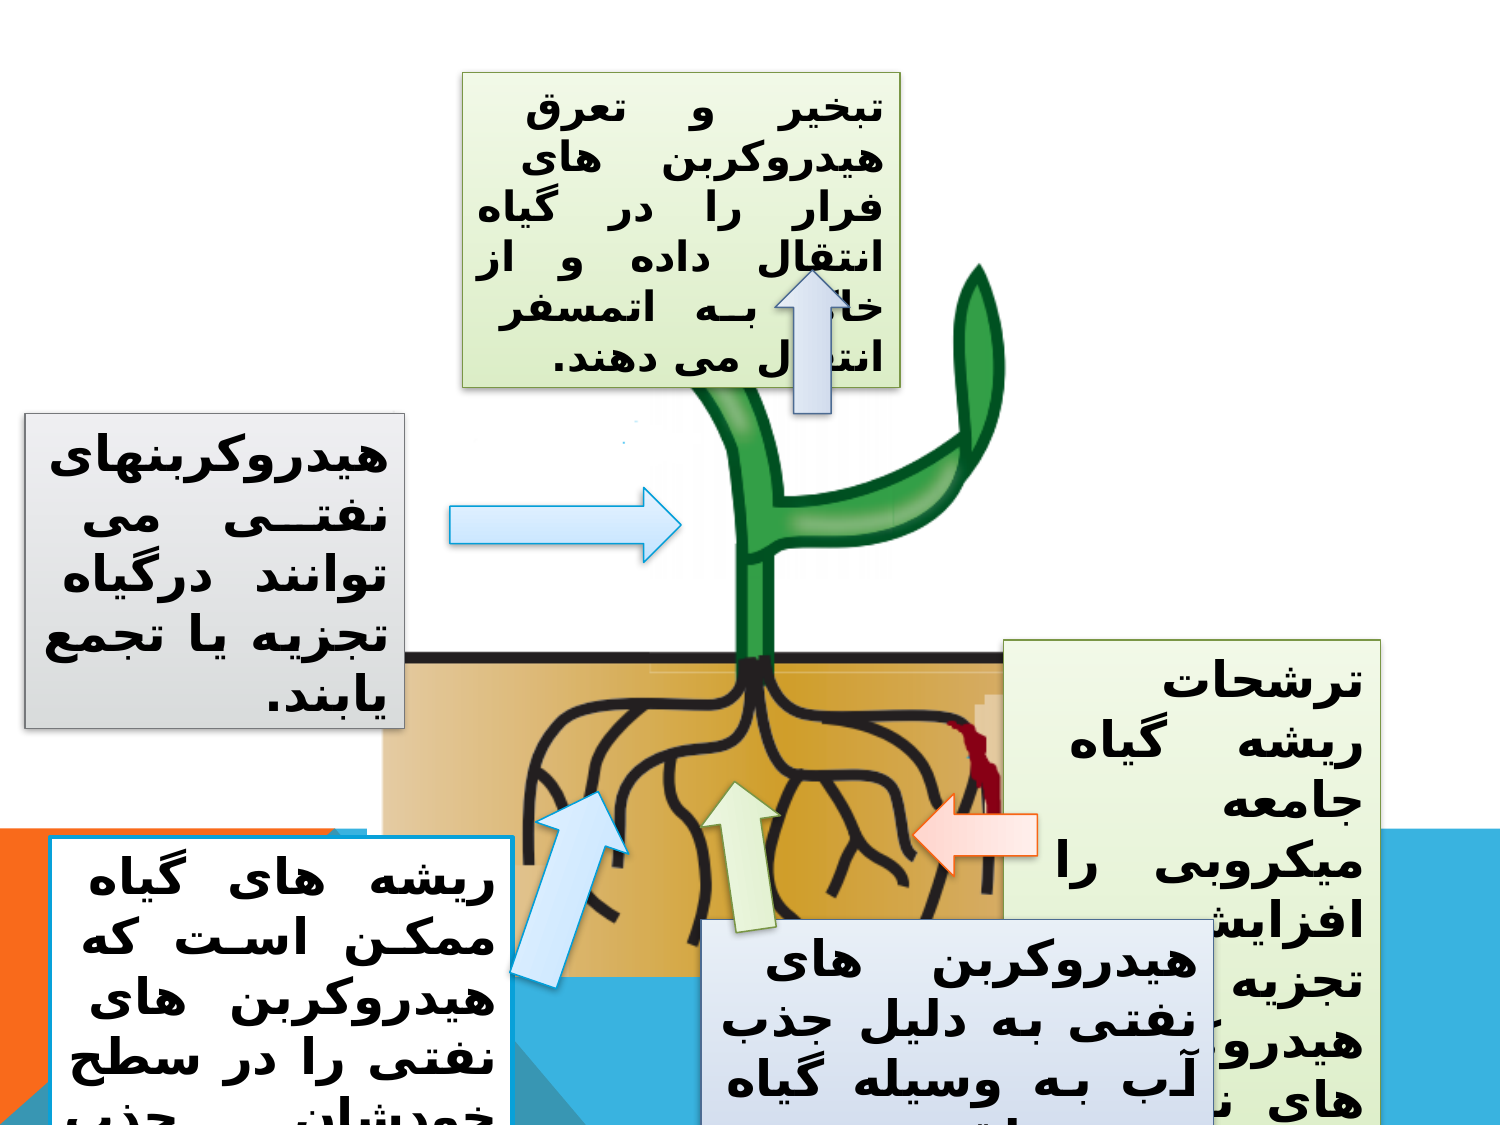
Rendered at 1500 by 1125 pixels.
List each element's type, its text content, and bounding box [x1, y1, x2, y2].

text_box ترشحات ريشه گياه جامعه ميکروبی را افزايش و تجزيه هيدروکربن های نفتی را سريع می کند. [1129, 639, 1381, 1125]
picture [367, 840, 509, 977]
picture [367, 216, 1124, 977]
text_box هيدروکربن های نفتی به دليل جذب آب به وسيله گياه در منطقه ريشه حضور می يابند. [700, 919, 1214, 1125]
text_box ريشه های گياه ممکن است که هيدروکربن های نفتی را در سطح خودشان جذب کنند. [48, 835, 515, 1125]
picture [512, 794, 625, 977]
text_box [546, 986, 559, 990]
text_box تبخير و تعرق هيدروکربن های فرار را در گياه انتقال داده و از خاک به اتمسفر انتقال می دهند. [462, 72, 901, 215]
text_box هيدروکربنهای نفتی می توانند درگياه تجزيه يا تجمع يابند. [24, 413, 362, 729]
